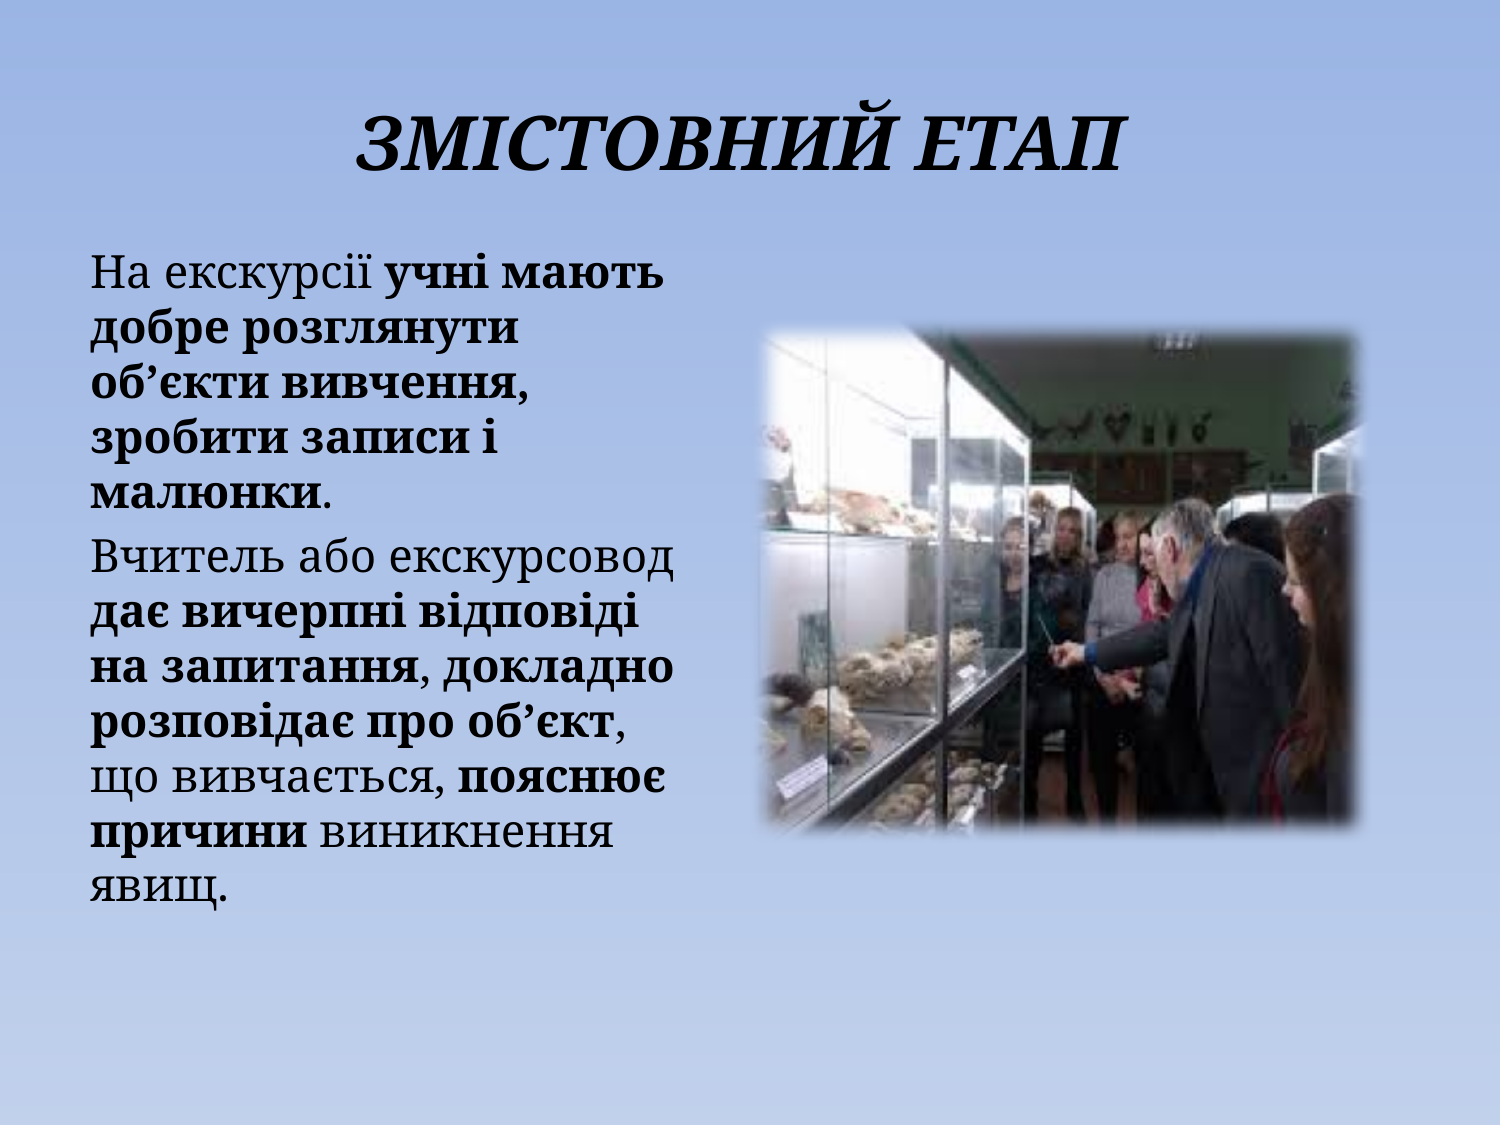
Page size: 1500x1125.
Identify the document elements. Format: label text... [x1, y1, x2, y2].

list На екскурсії учні мають добре розглянути об’єкти вивчення, зробити записи і малюнки. Вчитель або екскурсовод дає вичерпні відповіді на запитання, докладно розповідає про об’єкт, що вивчається, пояснює причини виникнення явищ. [75, 235, 692, 1005]
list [749, 316, 1372, 844]
title Змістовний етап [75, 44, 1407, 236]
